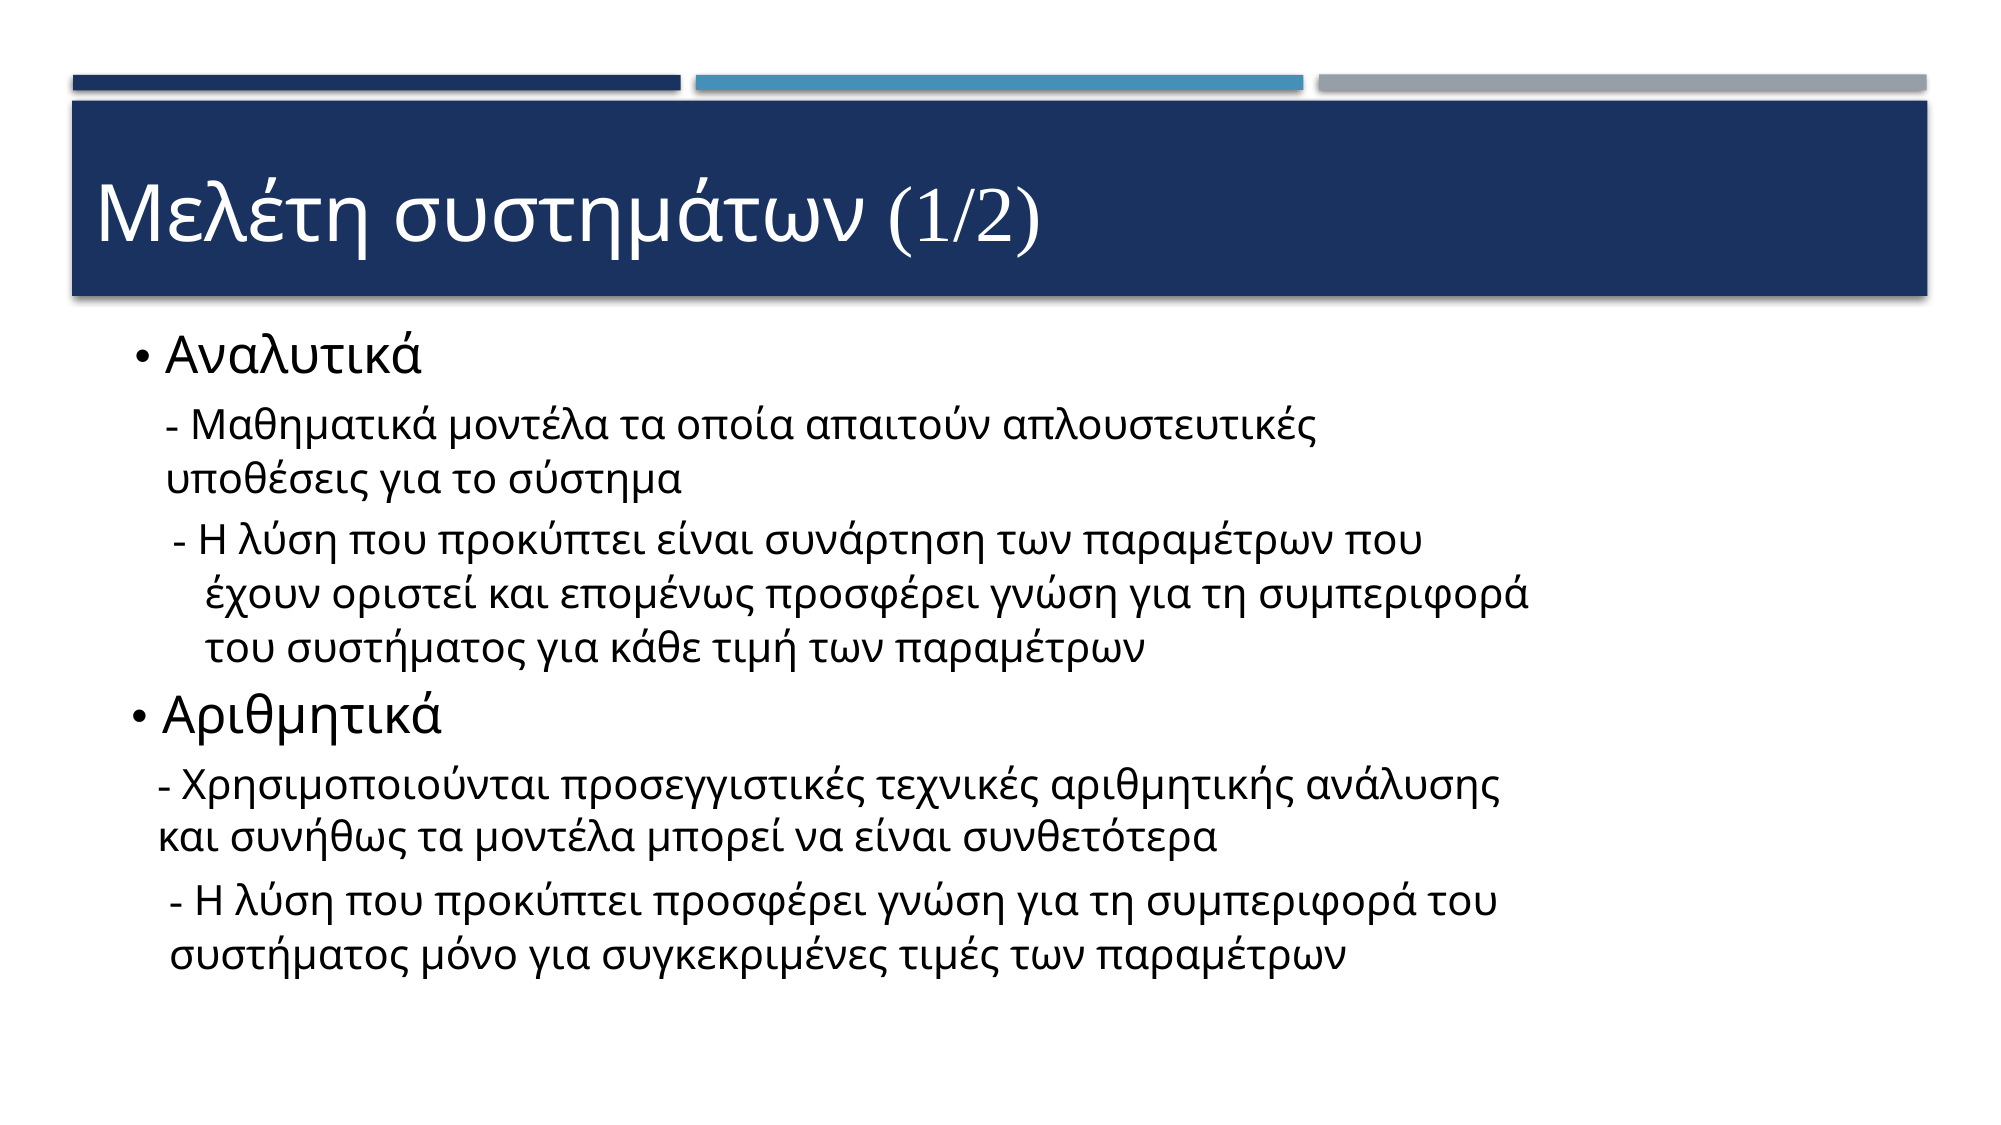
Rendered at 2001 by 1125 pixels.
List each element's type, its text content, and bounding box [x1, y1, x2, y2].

text_box • Αριθµητικά [130, 683, 443, 805]
text_box - Η λύση που προκύπτει προσφέρει γνώση για τη συµπεριφορά του συστήµατος µόνο για συγκεκριµένες τιµές των παραµέτρων [169, 869, 1499, 1033]
text_box - Μαθηµατικά µοντέλα τα οποία απαιτούν απλουστευτικές υποθέσεις για το σύστηµα [165, 393, 1317, 557]
text_box έχουν οριστεί και εποµένως προσφέρει γνώση για τη συµπεριφορά του συστήµατος για κάθε τιµή των παραµέτρων [205, 562, 1530, 726]
text_box • Αναλυτικά [133, 323, 423, 444]
text_box Μελέτη συστηµάτων (1/2) [94, 162, 1042, 352]
text_box - Η λύση που προκύπτει είναι συνάρτηση των παραµέτρων που [172, 510, 1423, 615]
text_box - Χρησιµοποιούνται προσεγγιστικές τεχνικές αριθµητικής ανάλυσης και συνήθως τα µοντέλα µπορεί να είναι συνθετότερα [157, 755, 1501, 913]
